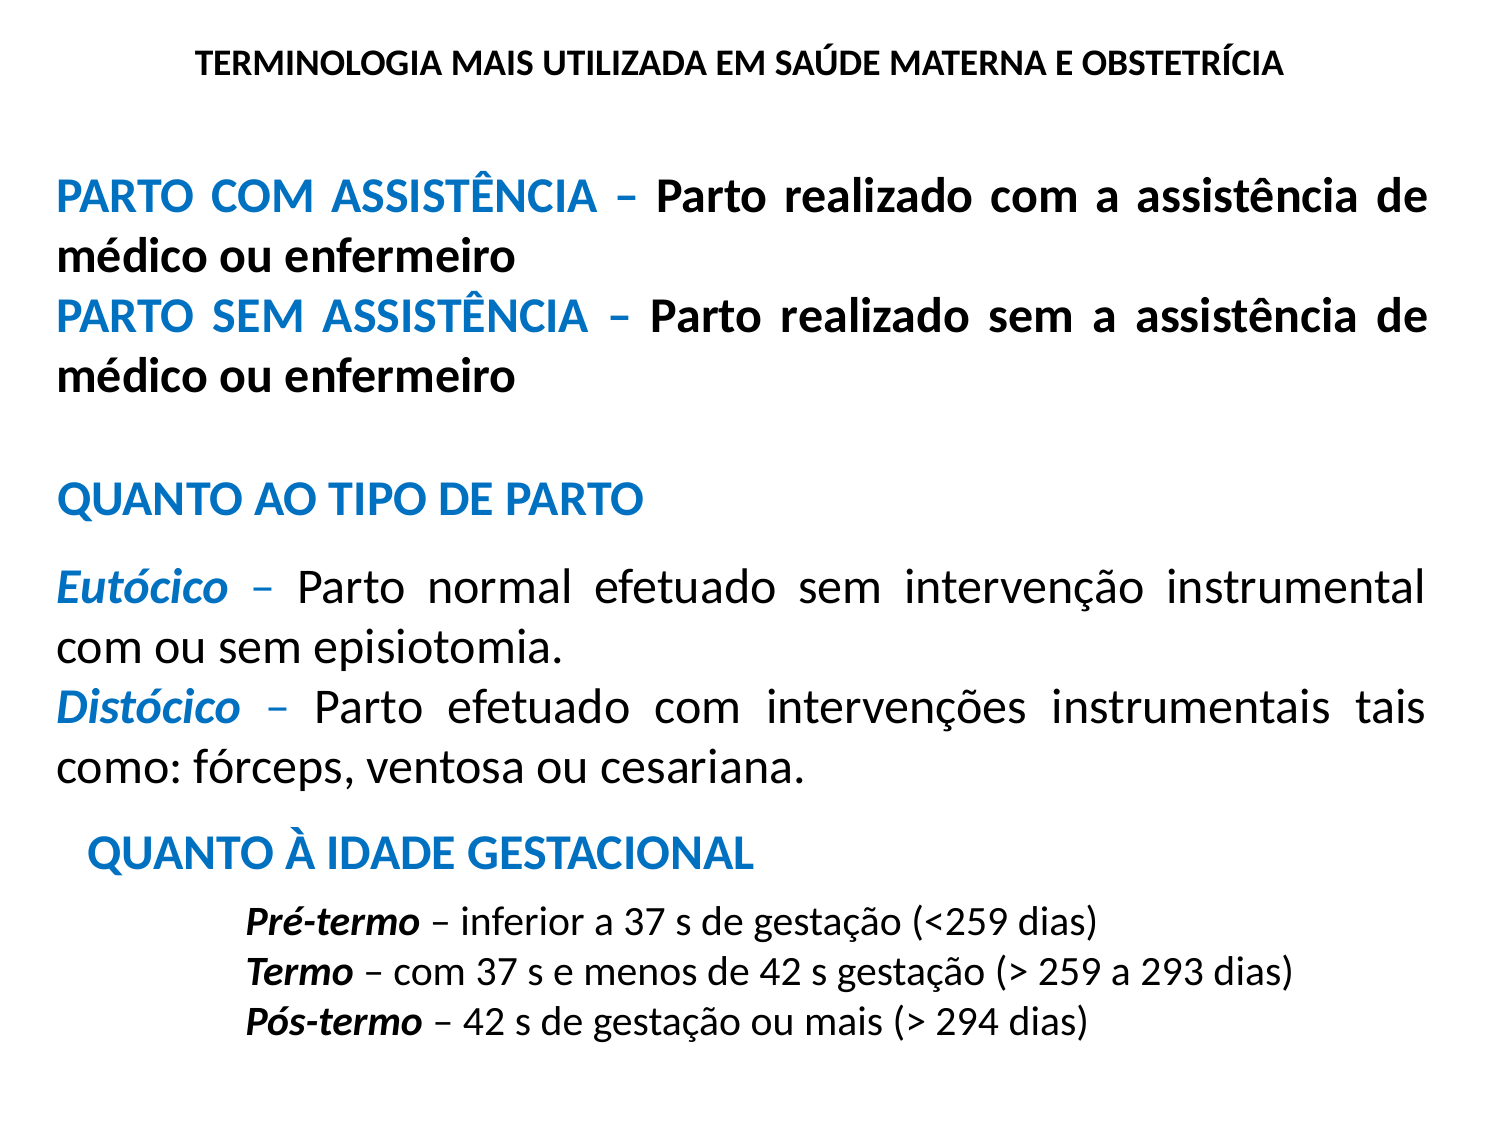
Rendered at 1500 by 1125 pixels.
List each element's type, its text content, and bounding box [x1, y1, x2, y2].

text_box Pré-termo – inferior a 37 s de gestação (<259 dias) Termo – com 37 s e menos de 42 s gestação (> 259 a 293 dias) Pós-termo – 42 s de gestação ou mais (> 294 dias) [230, 886, 1355, 1052]
text_box QUANTO AO TIPO DE PARTO [42, 412, 793, 533]
text_box Eutócico – Parto normal efetuado sem intervenção instrumental com ou sem episiotomia. Distócico – Parto efetuado com intervenções instrumentais tais como: fórceps, ventosa ou cesariana. [41, 545, 1442, 801]
text_box PARTO COM ASSISTÊNCIA – Parto realizado com a assistência de médico ou enfermeiro PARTO SEM ASSISTÊNCIA – Parto realizado sem a assistência de médico ou enfermeiro [41, 109, 1444, 410]
text_box QUANTO À IDADE GESTACIONAL [72, 812, 823, 888]
text_box TERMINOLOGIA MAIS UTILIZADA EM SAÚDE MATERNA E OBSTETRÍCIA [41, 30, 1447, 91]
